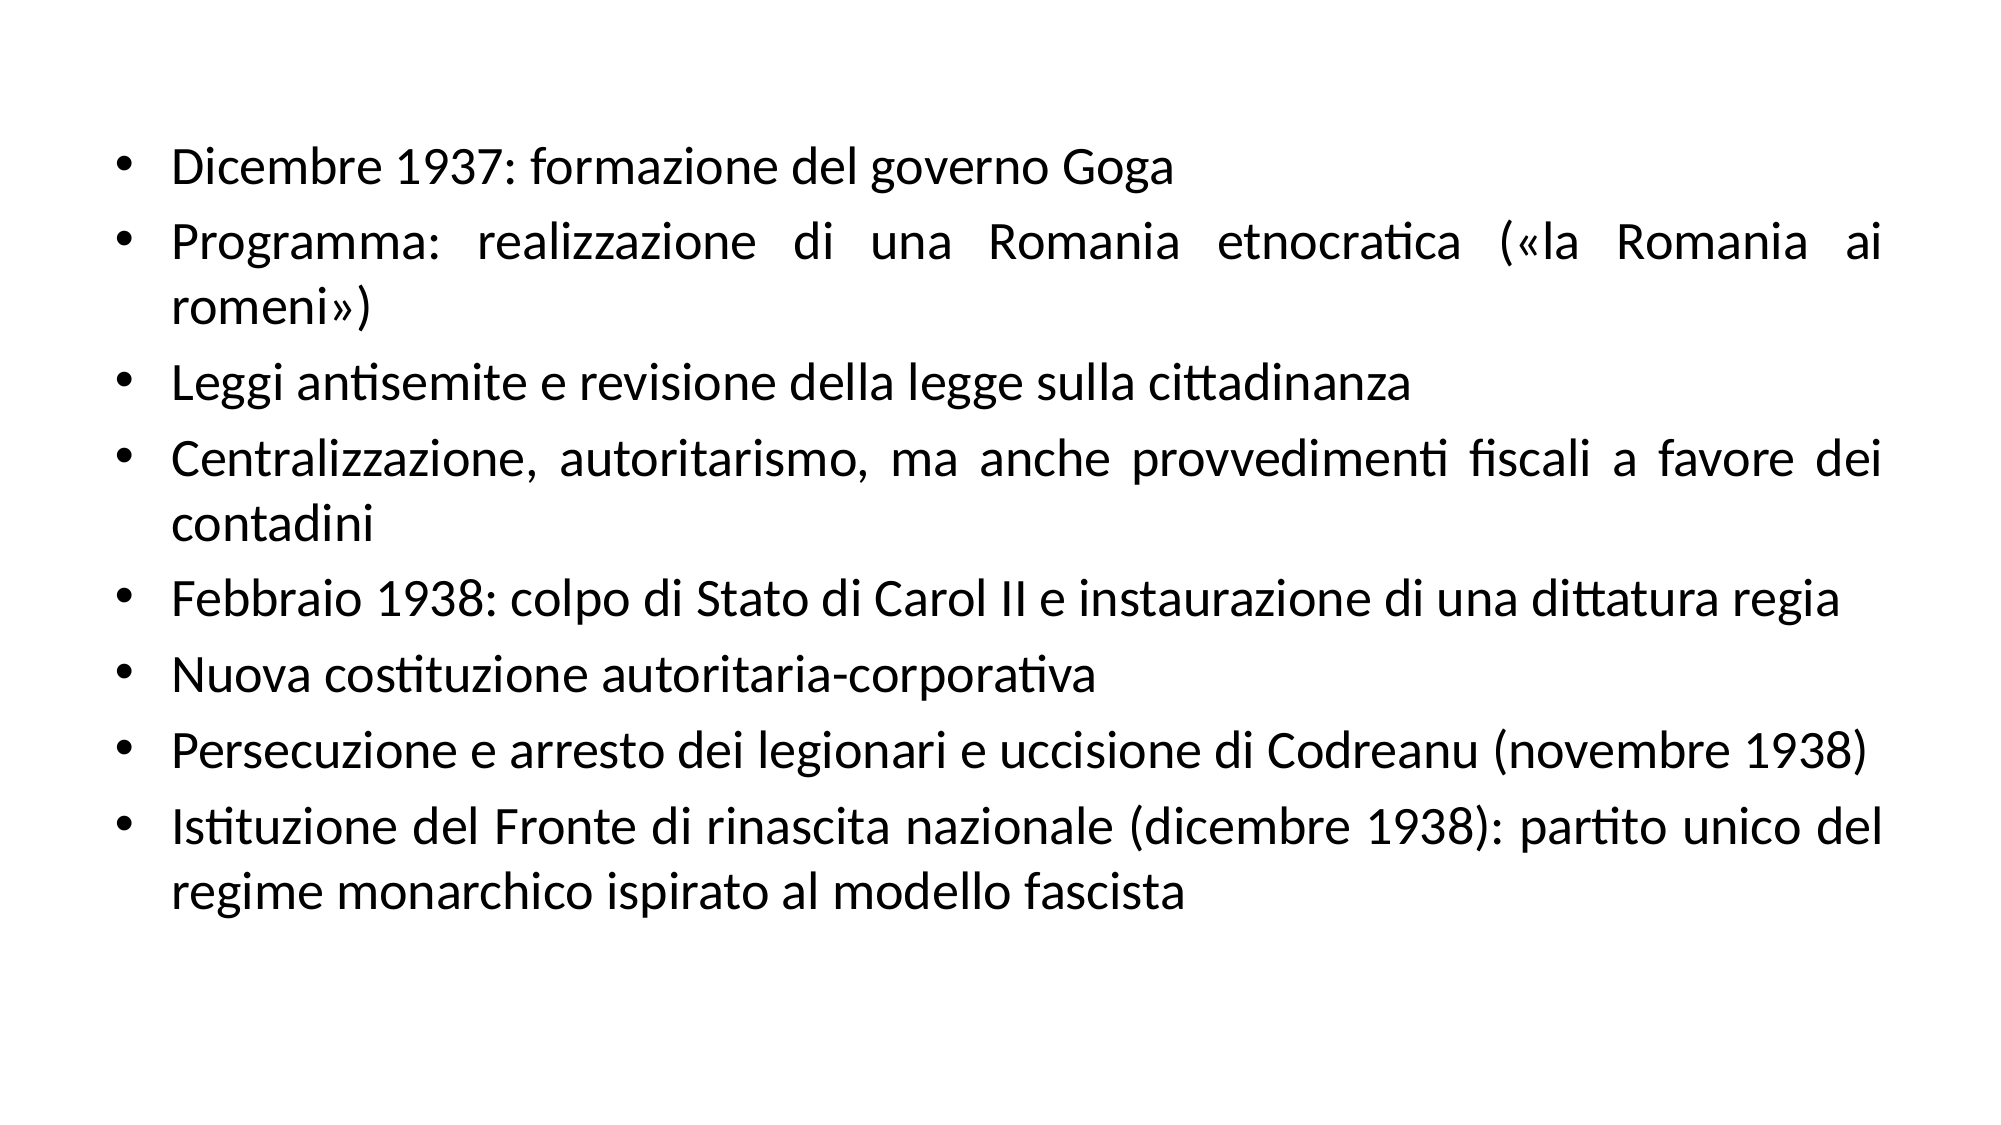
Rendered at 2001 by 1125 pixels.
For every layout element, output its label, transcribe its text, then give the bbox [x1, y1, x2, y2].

list Dicembre 1937: formazione del governo Goga Programma: realizzazione di una Romania etnocratica («la Romania ai romeni») Leggi antisemite e revisione della legge sulla cittadinanza Centralizzazione, autoritarismo, ma anche provvedimenti fiscali a favore dei contadini Febbraio 1938: colpo di Stato di Carol II e instaurazione di una dittatura regia Nuova costituzione autoritaria-corporativa Persecuzione e arresto dei legionari e uccisione di Codreanu (novembre 1938) Istituzione del Fronte di rinascita nazionale (dicembre 1938): partito unico del regime monarchico ispirato al modello fascista [99, 122, 1900, 1005]
